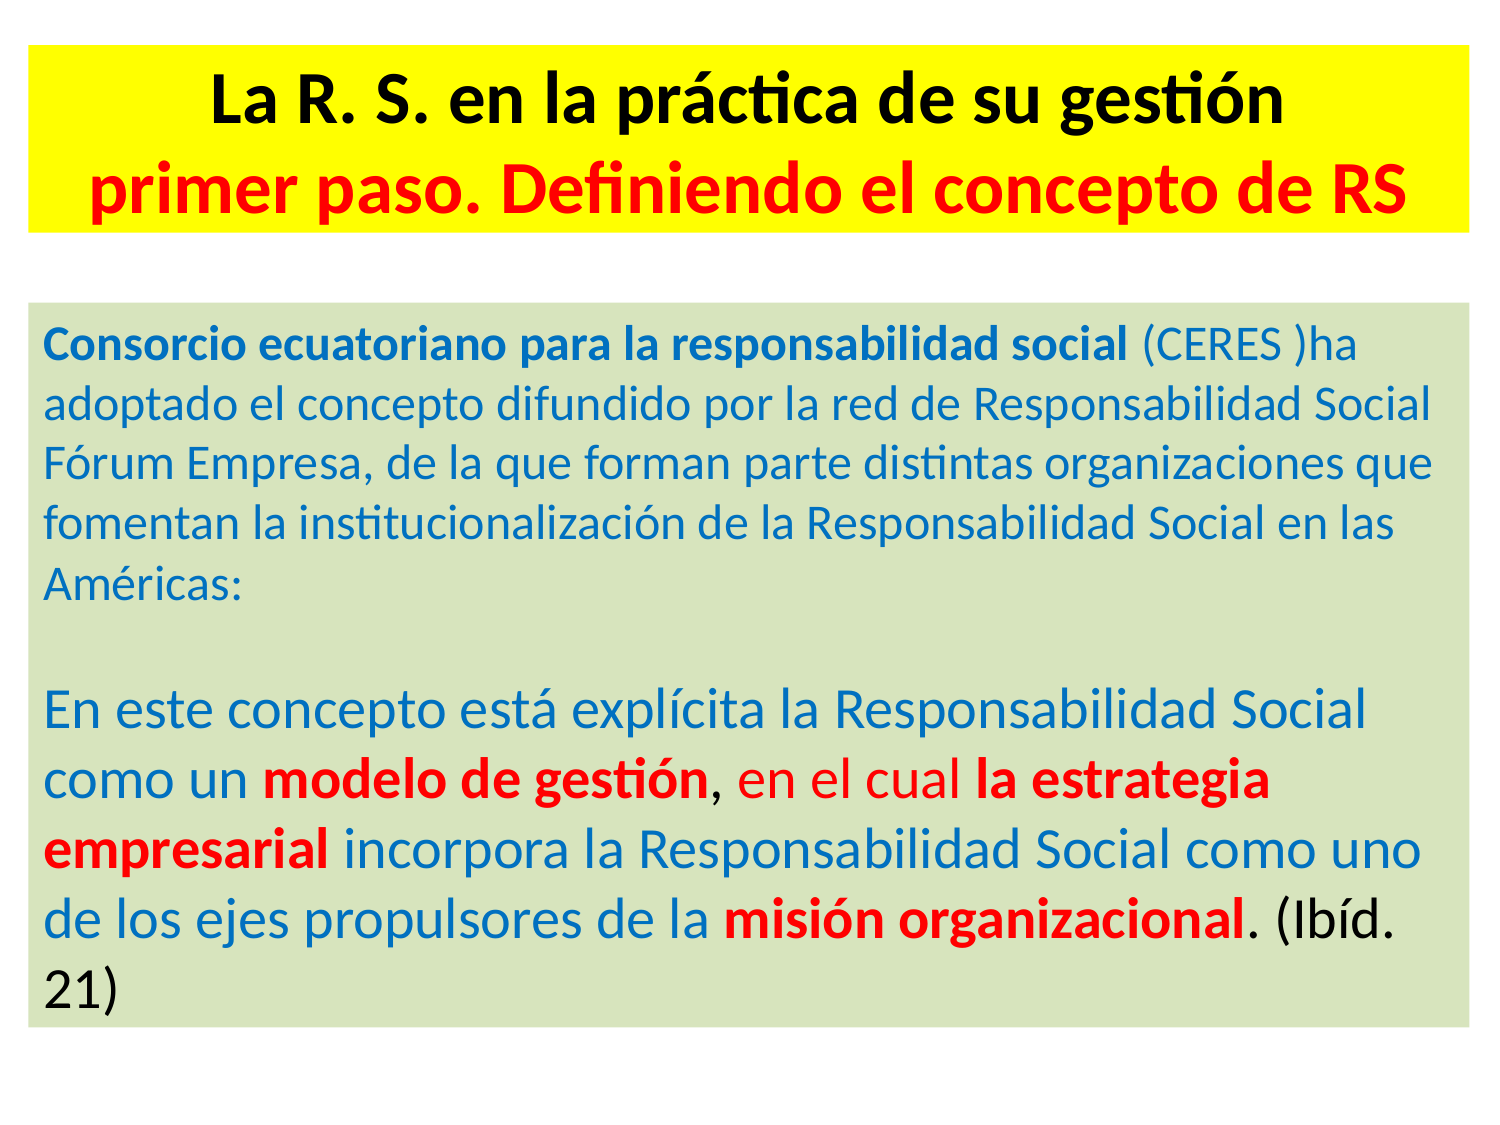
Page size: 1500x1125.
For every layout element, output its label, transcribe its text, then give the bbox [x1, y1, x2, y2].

text_box Consorcio ecuatoriano para la responsabilidad social (CERES )ha adoptado el concepto difundido por la red de Responsabilidad Social Fórum Empresa, de la que forman parte distintas organizaciones que fomentan la institucionalización de la Responsabilidad Social en las Américas: En este concepto está explícita la Responsabilidad Social como un modelo de gestión, en el cual la estrategia empresarial incorpora la Responsabilidad Social como uno de los ejes propulsores de la misión organizacional. (Ibíd. 21) [28, 302, 1470, 1028]
title La R. S. en la práctica de su gestión primer paso. Definiendo el concepto de RS [28, 45, 1470, 233]
